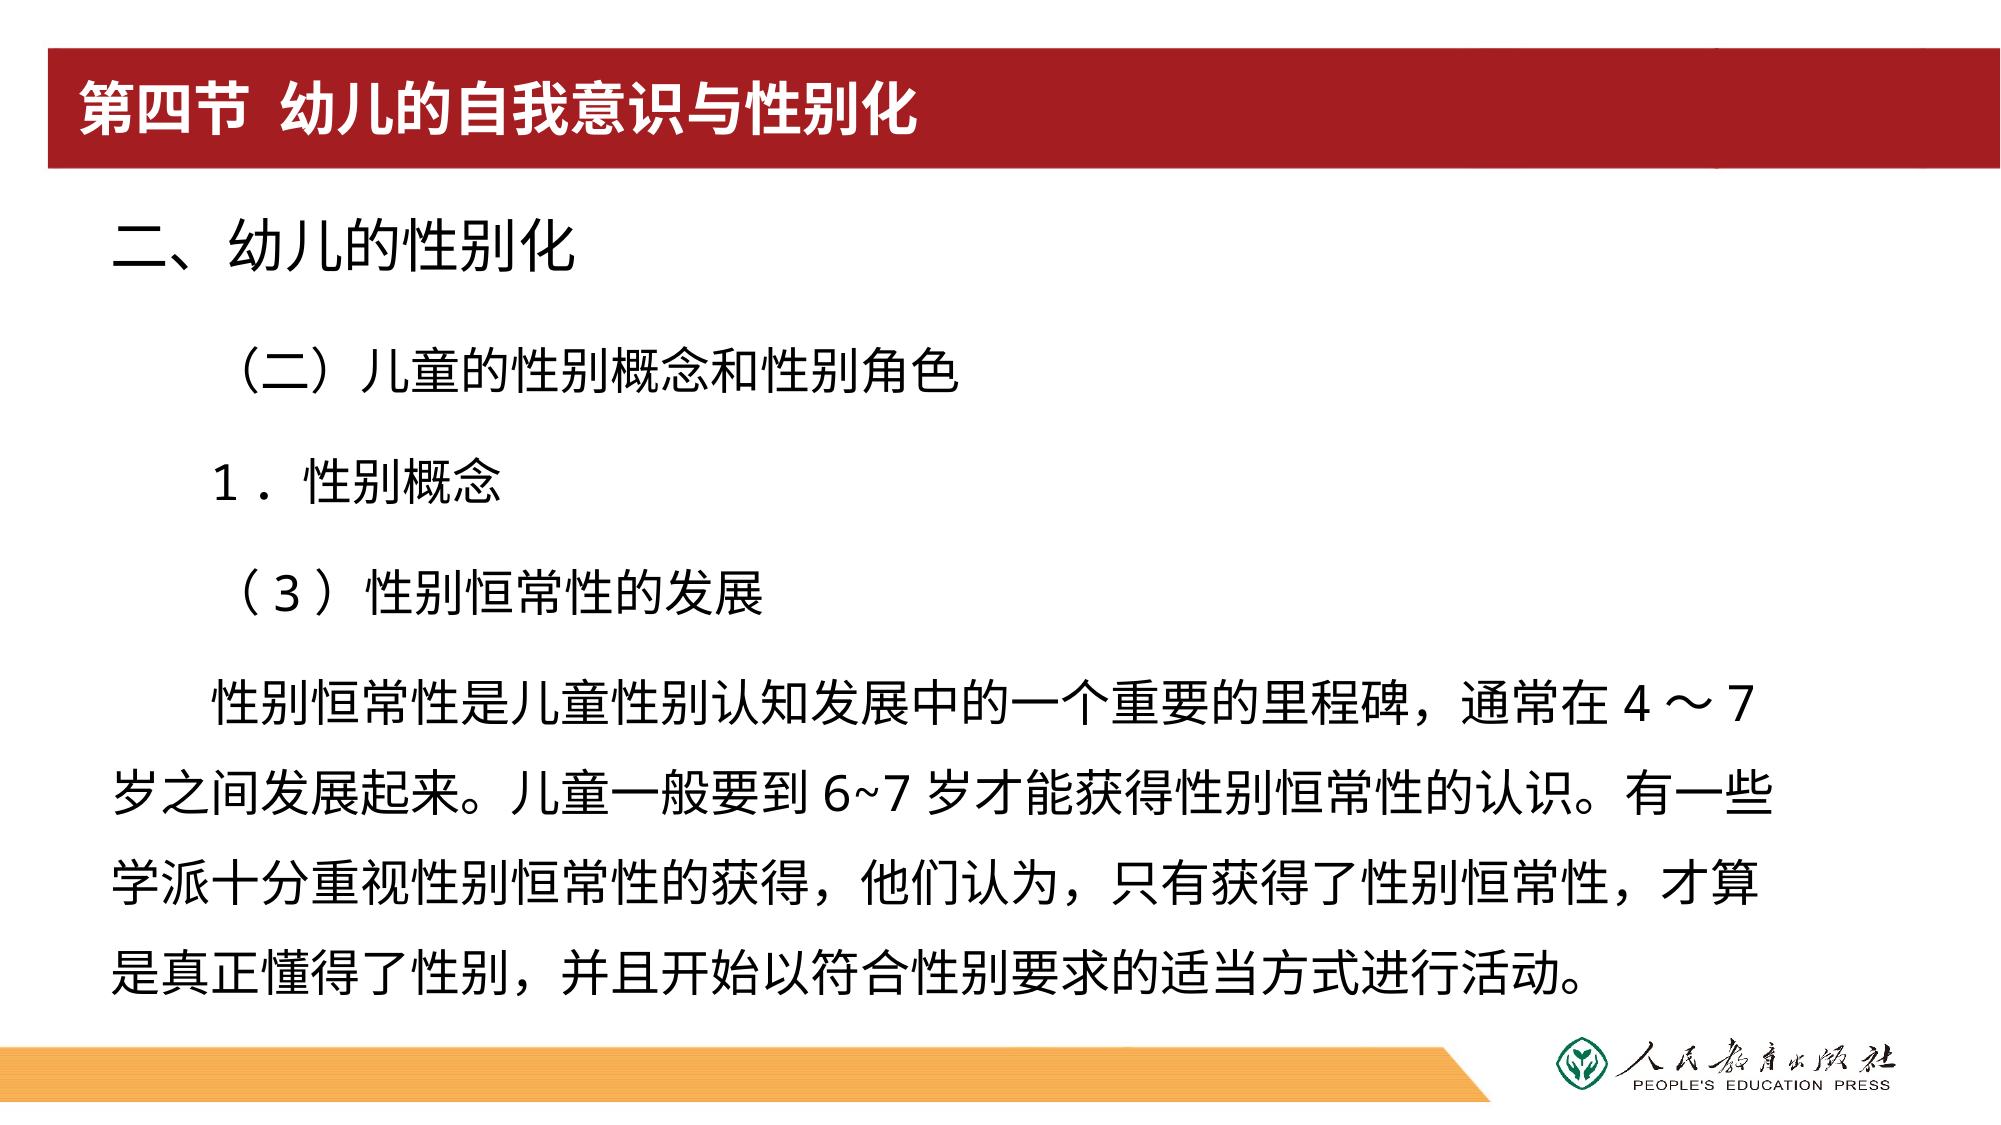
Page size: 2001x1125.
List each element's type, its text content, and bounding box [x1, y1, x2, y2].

list （二）儿童的性别概念和性别角色 1．性别概念 （3）性别恒常性的发展 性别恒常性是儿童性别认知发展中的一个重要的里程碑，通常在4～7岁之间发展起来。儿童一般要到6~7岁才能获得性别恒常性的认识。有一些学派十分重视性别恒常性的获得，他们认为，只有获得了性别恒常性，才算是真正懂得了性别，并且开始以符合性别要求的适当方式进行活动。 [95, 301, 1821, 1068]
list 二、幼儿的性别化 [95, 209, 1794, 338]
picture [0, 0, 2001, 1125]
title 第四节 幼儿的自我意识与性别化 [62, 57, 1788, 167]
